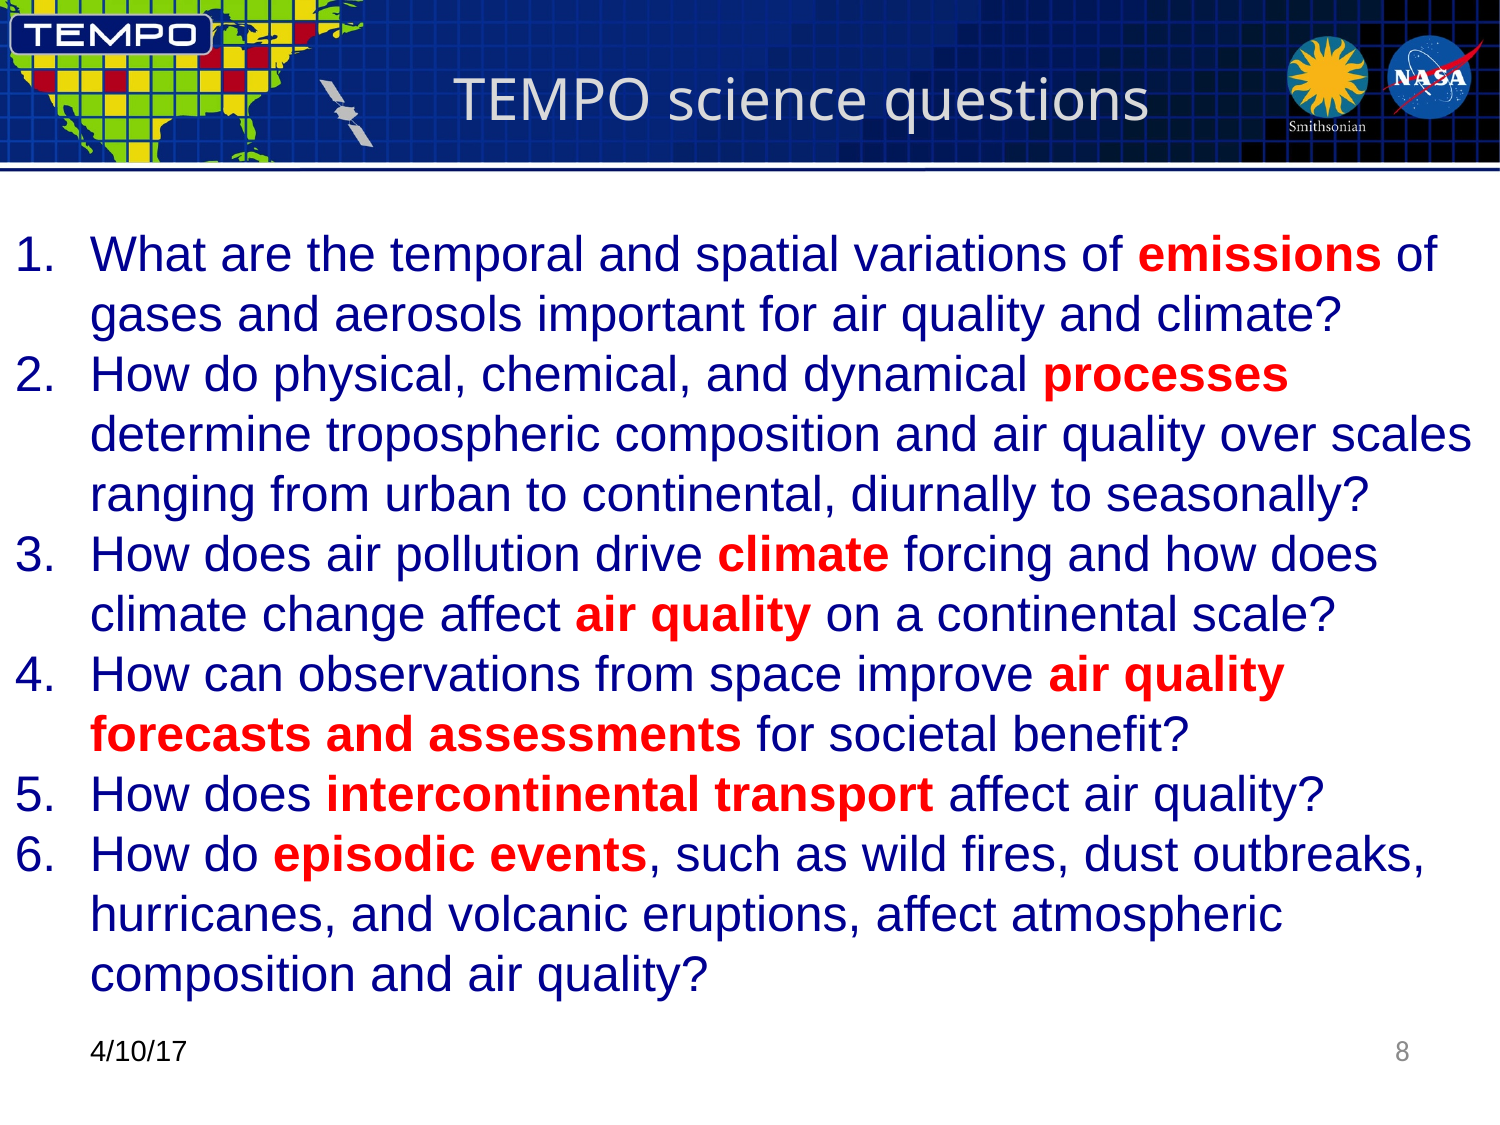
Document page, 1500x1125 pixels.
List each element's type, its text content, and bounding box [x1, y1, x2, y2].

slide_number 8 [1074, 1024, 1425, 1103]
picture [0, 0, 1500, 176]
title TEMPO science questions [312, 45, 1293, 150]
text_box What are the temporal and spatial variations of emissions of gases and aerosols important for air quality and climate? How do physical, chemical, and dynamical processes determine tropospheric composition and air quality over scales ranging from urban to continental, diurnally to seasonally? How does air pollution drive climate forcing and how does climate change affect air quality on a continental scale? How can observations from space improve air quality forecasts and assessments for societal benefit? How does intercontinental transport affect air quality? How do episodic events, such as wild fires, dust outbreaks, hurricanes, and volcanic eruptions, affect atmospheric composition and air quality? [0, 214, 1500, 1010]
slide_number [75, 1024, 425, 1103]
